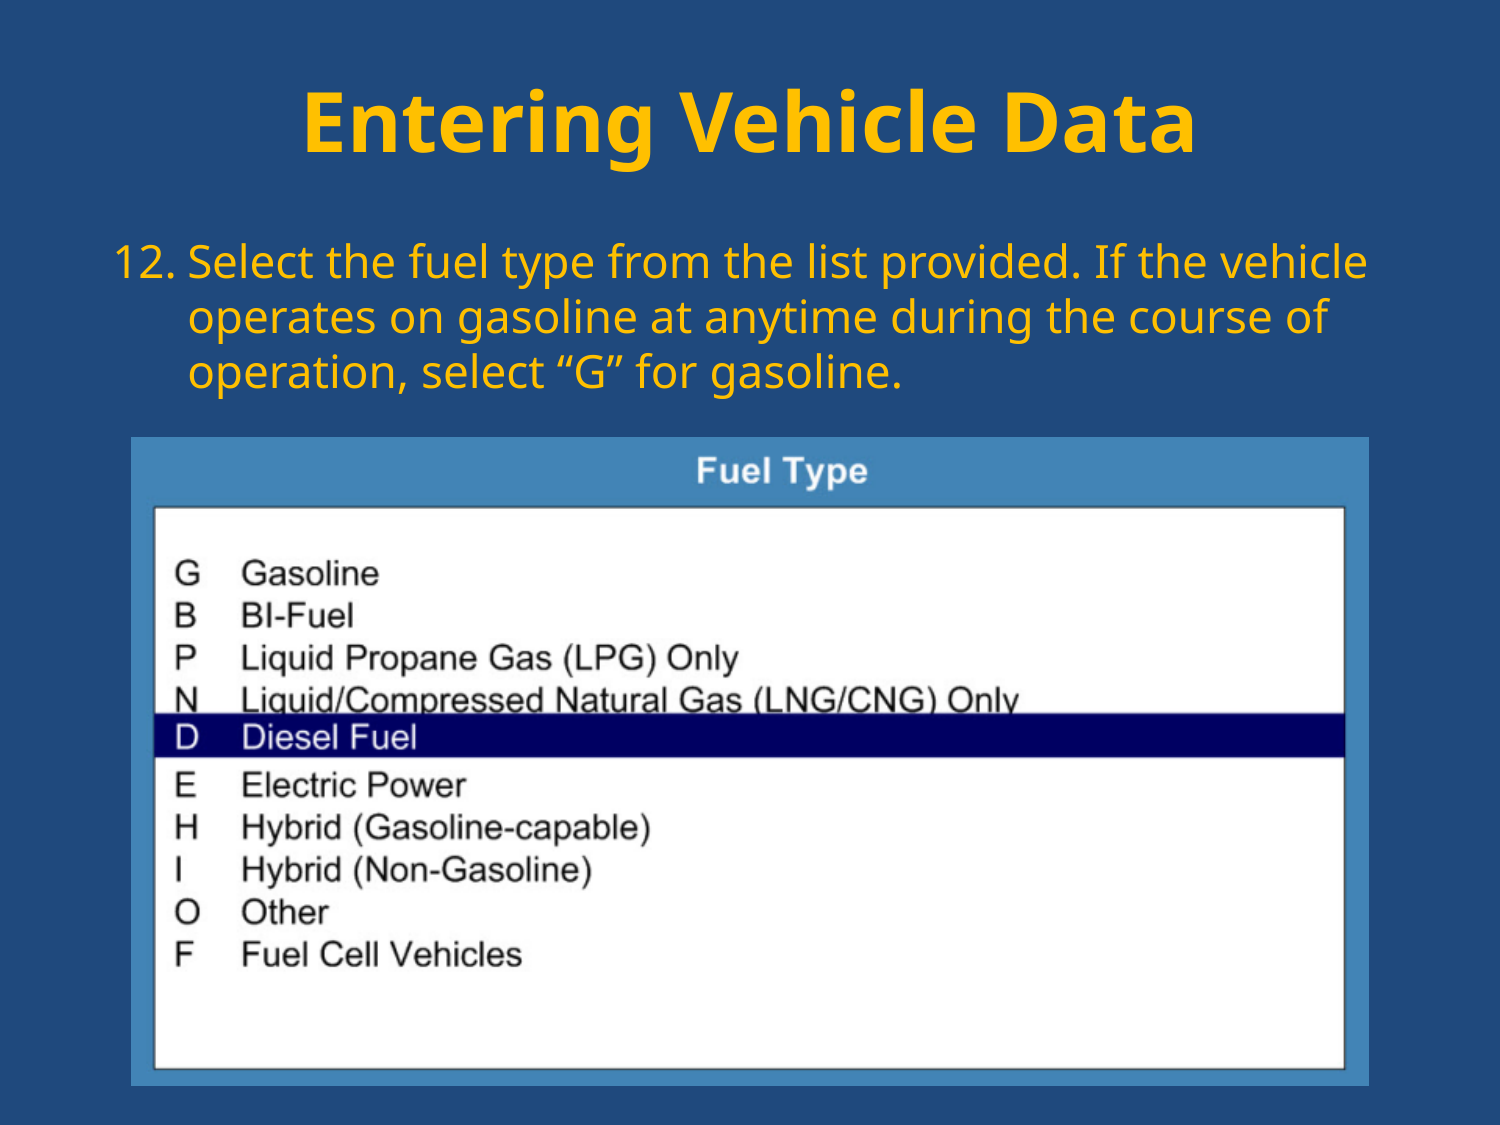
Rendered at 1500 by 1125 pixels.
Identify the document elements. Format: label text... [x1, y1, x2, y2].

title Entering Vehicle Data [75, 24, 1425, 213]
list Select the fuel type from the list provided. If the vehicle operates on gasoline at anytime during the course of operation, select “G” for gasoline. [75, 224, 1425, 1075]
picture [131, 437, 1369, 1087]
